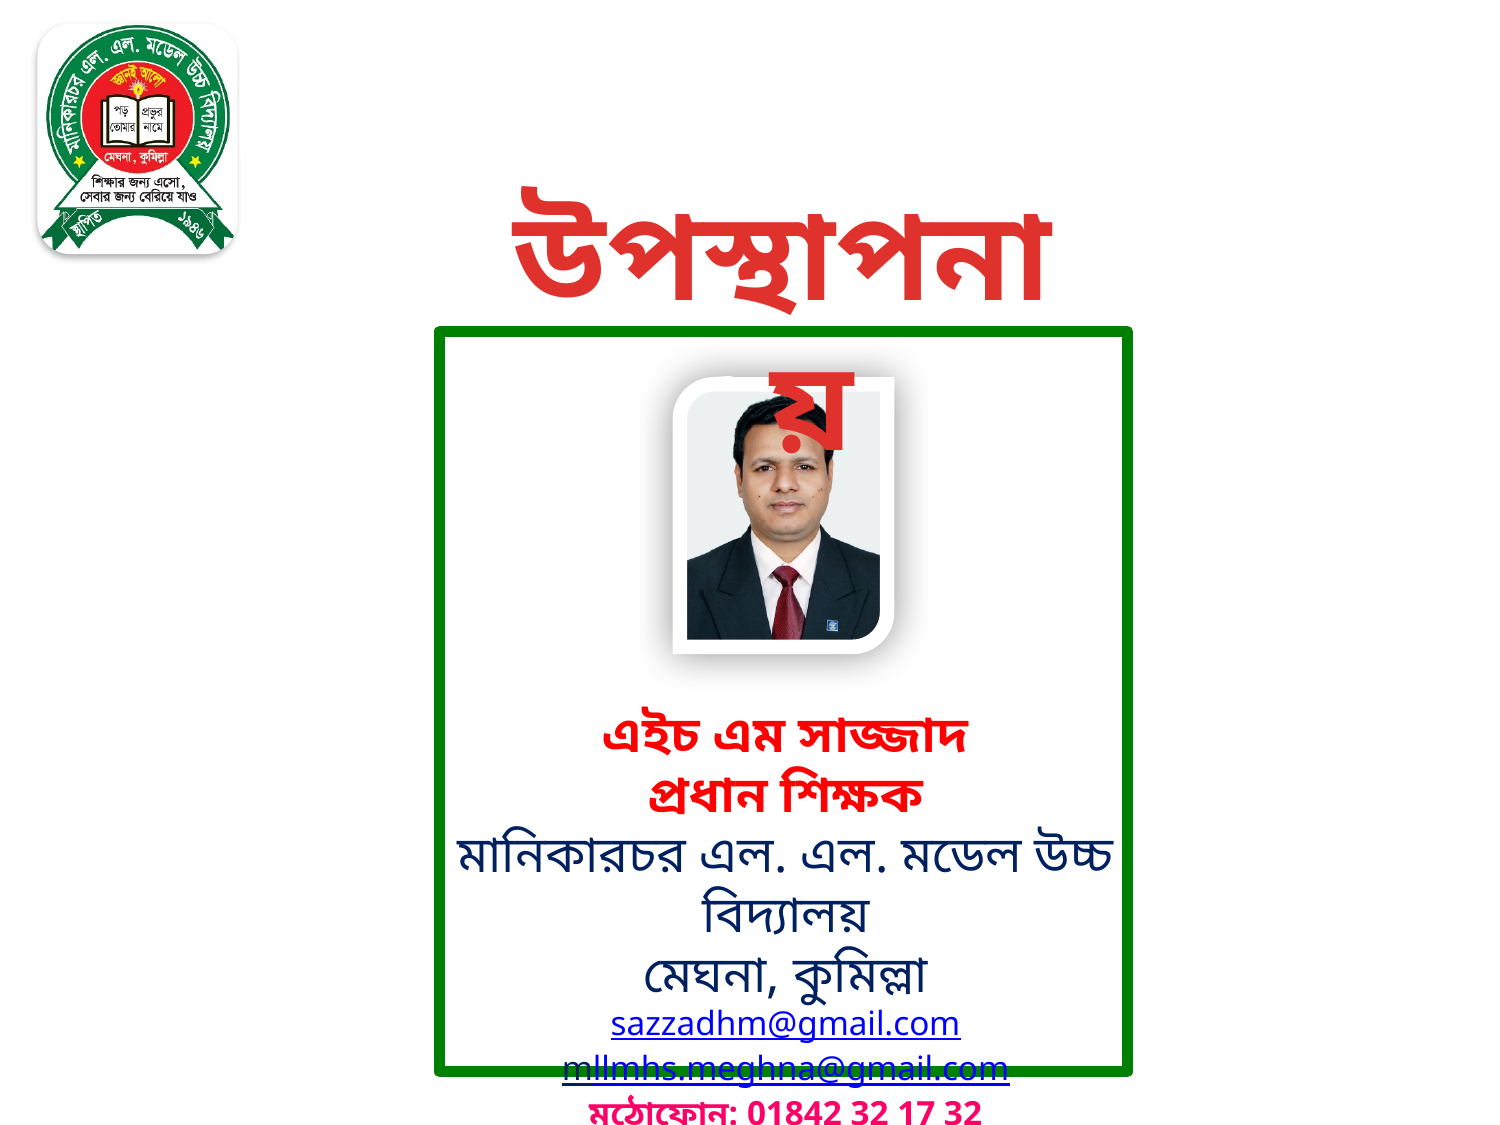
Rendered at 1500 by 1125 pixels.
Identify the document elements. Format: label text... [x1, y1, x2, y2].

picture [679, 384, 888, 648]
text_box উপস্থাপনায় [489, 167, 1078, 483]
text_box [439, 331, 1128, 694]
picture [37, 23, 238, 255]
text_box এইচ এম সাজ্জাদ প্রধান শিক্ষক মানিকারচর এল. এল. মডেল উচ্চ বিদ্যালয় মেঘনা, কুমিল্লা sazzadhm@gmail.com mllmhs.meghna@gmail.com মুঠোফোন: 01842 32 17 32 [439, 694, 1132, 1125]
